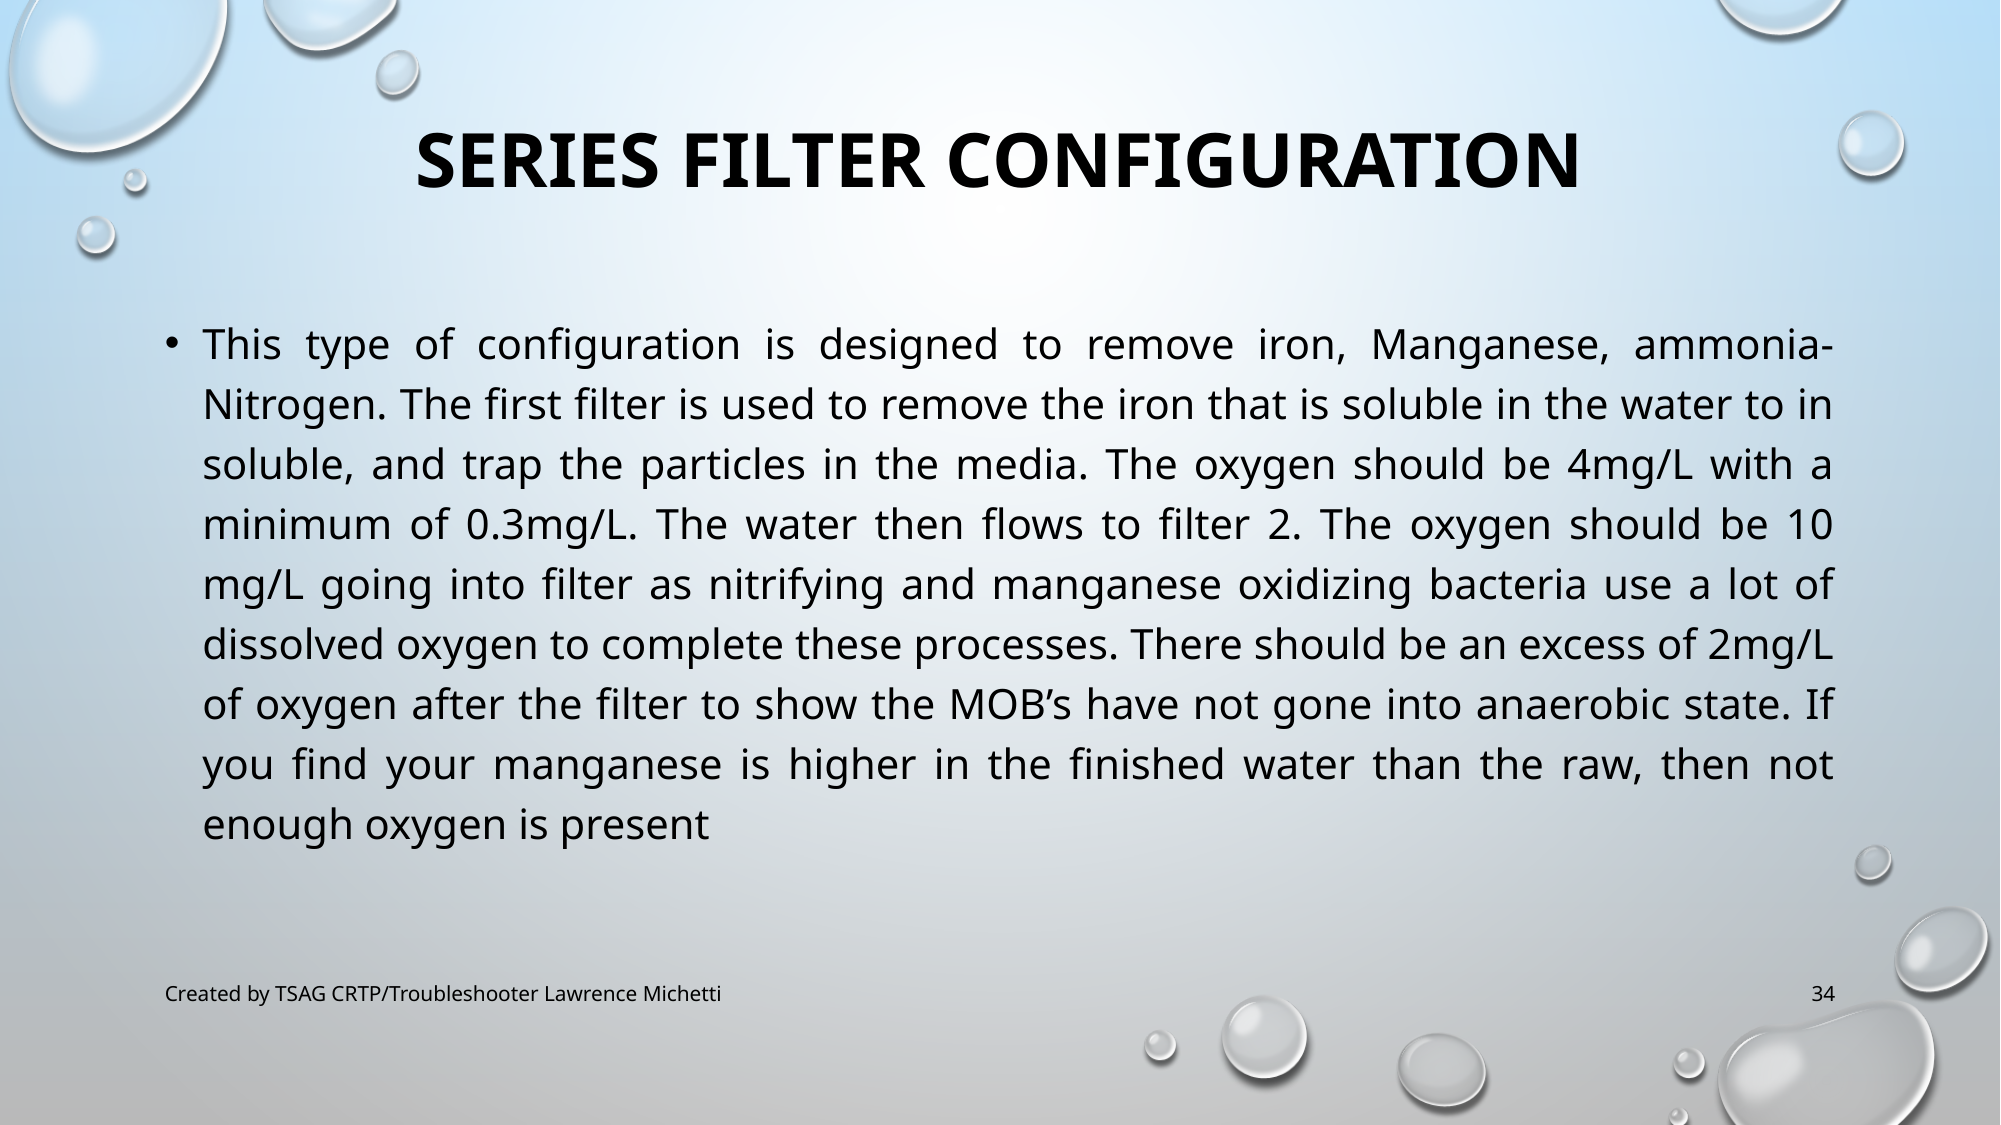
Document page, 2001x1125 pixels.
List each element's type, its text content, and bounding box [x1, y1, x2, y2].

list This type of configuration is designed to remove iron, Manganese, ammonia-Nitrogen. The first filter is used to remove the iron that is soluble in the water to in soluble, and trap the particles in the media. The oxygen should be 4mg/L with a minimum of 0.3mg/L. The water then flows to filter 2. The oxygen should be 10 mg/L going into filter as nitrifying and manganese oxidizing bacteria use a lot of dissolved oxygen to complete these processes. There should be an excess of 2mg/L of oxygen after the filter to show the MOB’s have not gone into anaerobic state. If you find your manganese is higher in the finished water than the raw, then not enough oxygen is present [149, 299, 1850, 950]
title Series filter configuration [149, 101, 1851, 225]
slide_number 34 [1724, 965, 1851, 1025]
picture [0, 0, 2000, 1125]
footer Created by TSAG CRTP/Troubleshooter Lawrence Michetti [149, 965, 1245, 1025]
